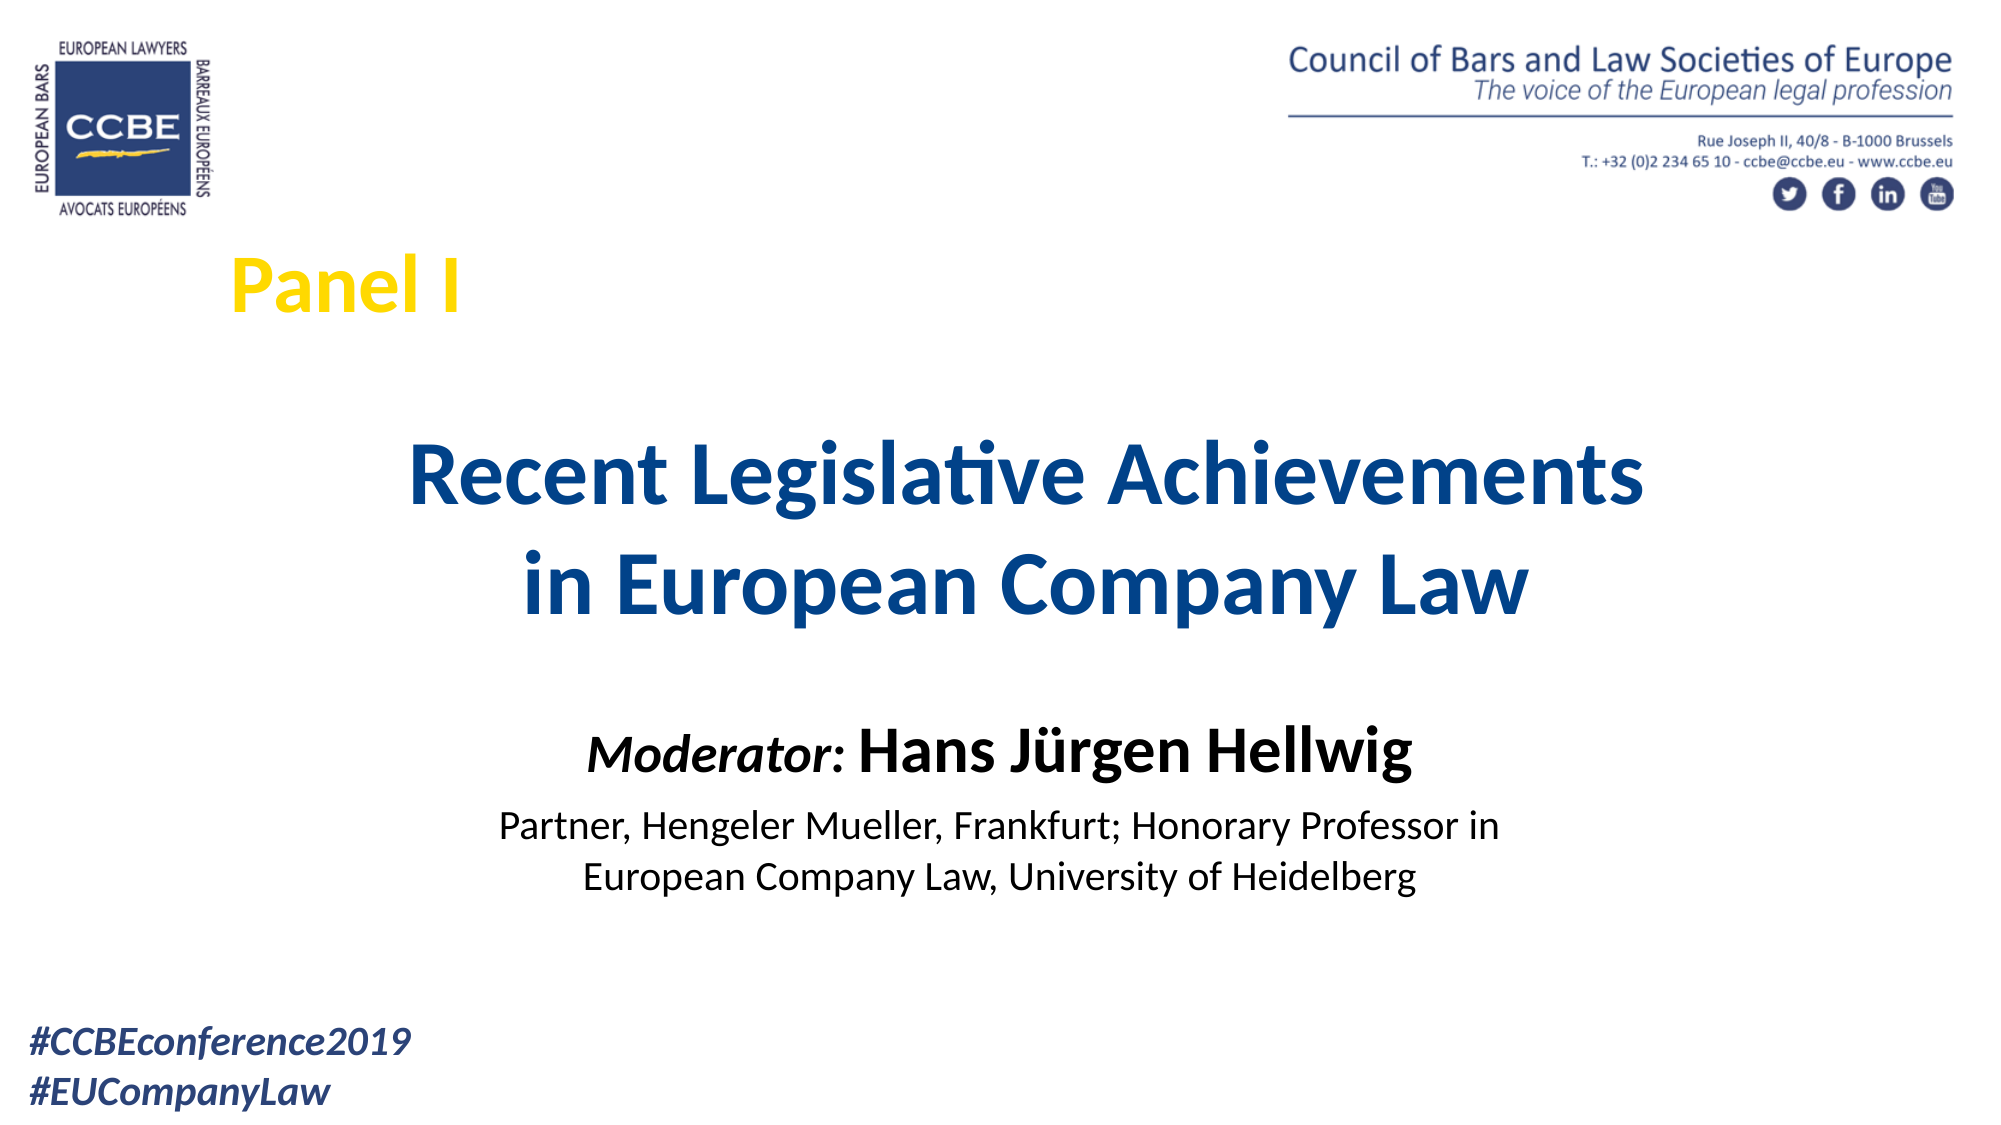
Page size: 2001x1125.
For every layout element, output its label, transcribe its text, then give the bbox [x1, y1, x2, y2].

text_box Recent Legislative Achievements in European Company Law [198, 405, 1802, 640]
text_box #CCBEconference2019 #EUCompanyLaw [14, 1006, 436, 1122]
picture [1269, 36, 1966, 222]
picture [32, 37, 215, 222]
text_box Panel I [215, 221, 478, 336]
text_box Moderator: Hans Jürgen Hellwig Partner, Hengeler Mueller, Frankfurt; Honorary Professor in European Company Law, University of Heidelberg [414, 698, 1585, 906]
